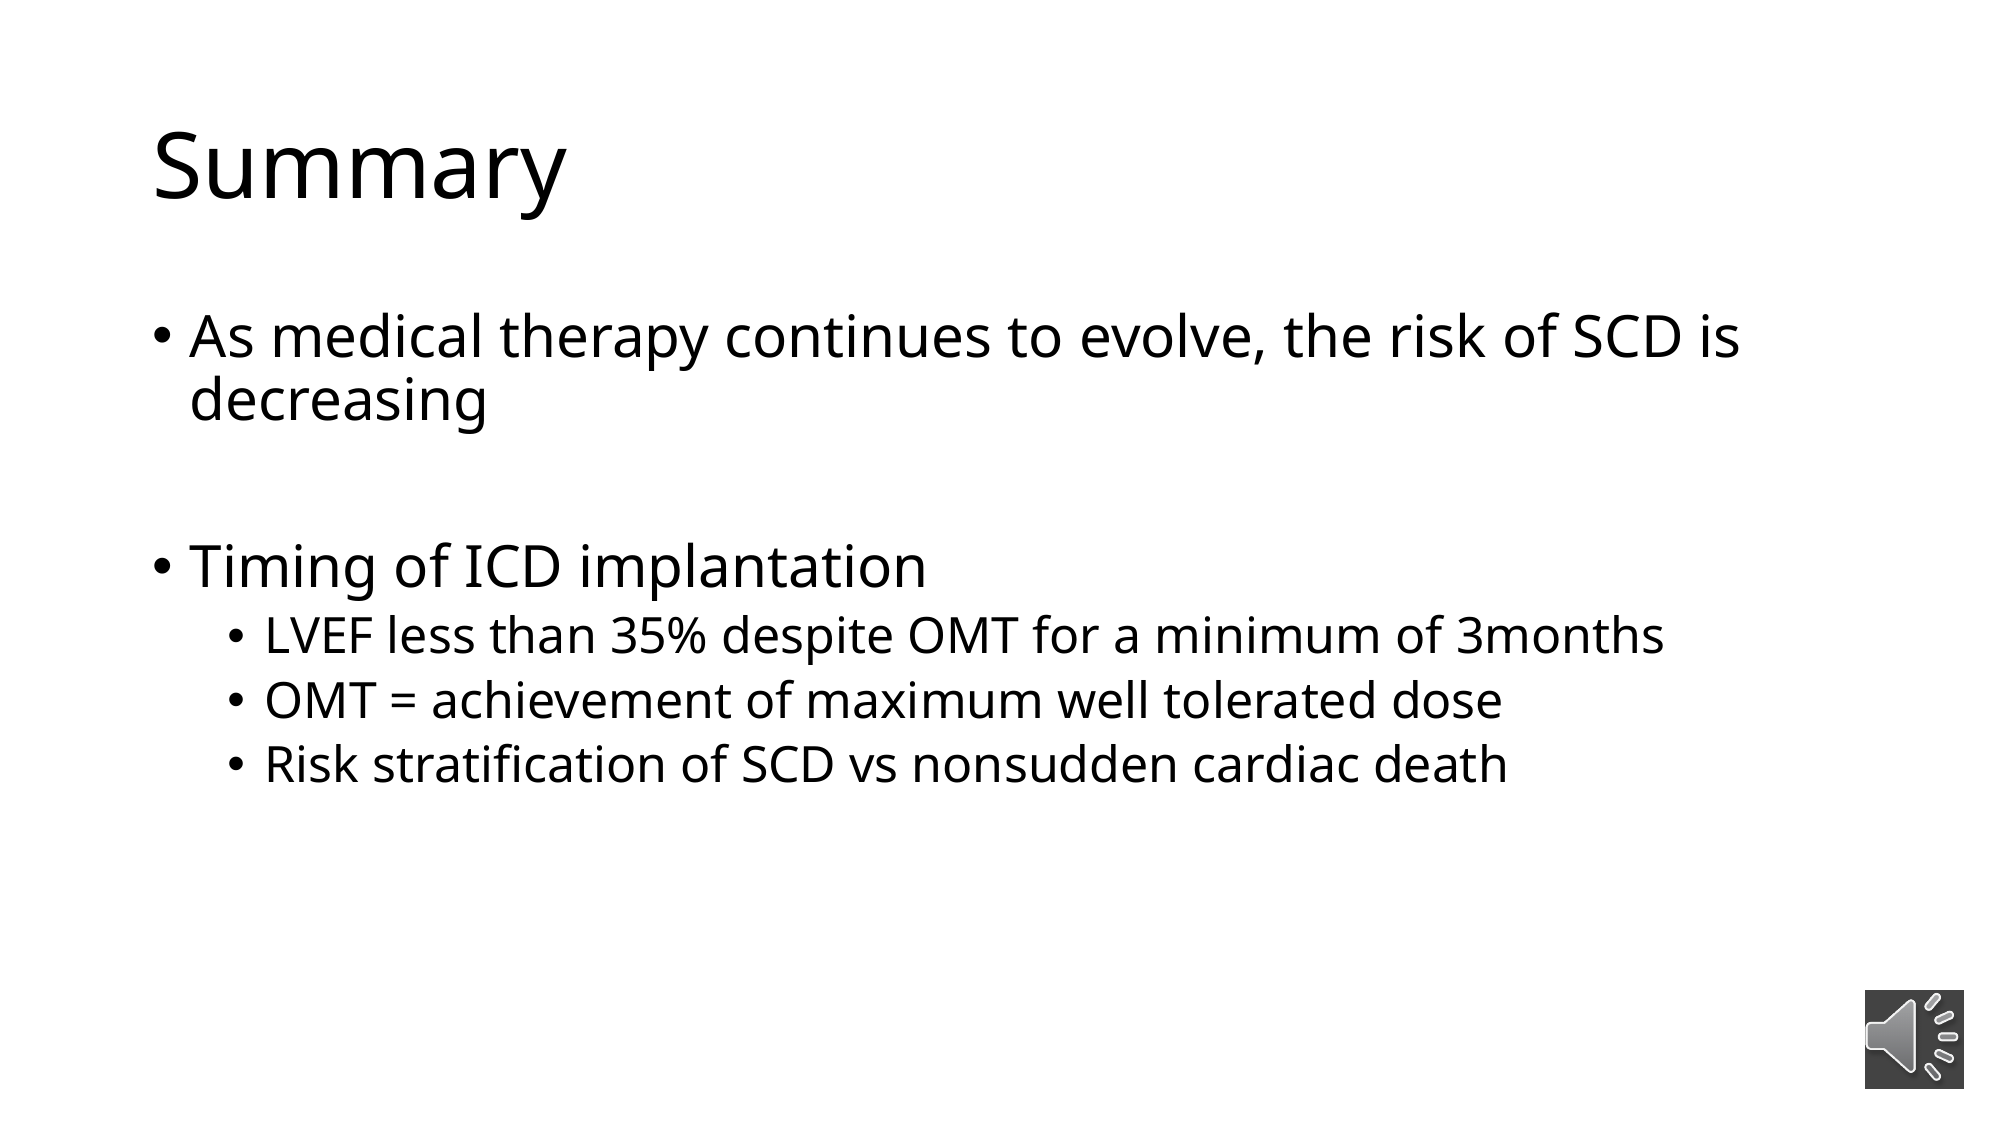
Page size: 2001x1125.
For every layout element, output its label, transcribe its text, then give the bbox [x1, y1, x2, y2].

list As medical therapy continues to evolve, the risk of SCD is decreasing Timing of ICD implantation LVEF less than 35% despite OMT for a minimum of 3months OMT = achievement of maximum well tolerated dose Risk stratification of SCD vs nonsudden cardiac death [137, 299, 1863, 1014]
title Summary [137, 59, 1863, 278]
picture [1864, 989, 1965, 1090]
